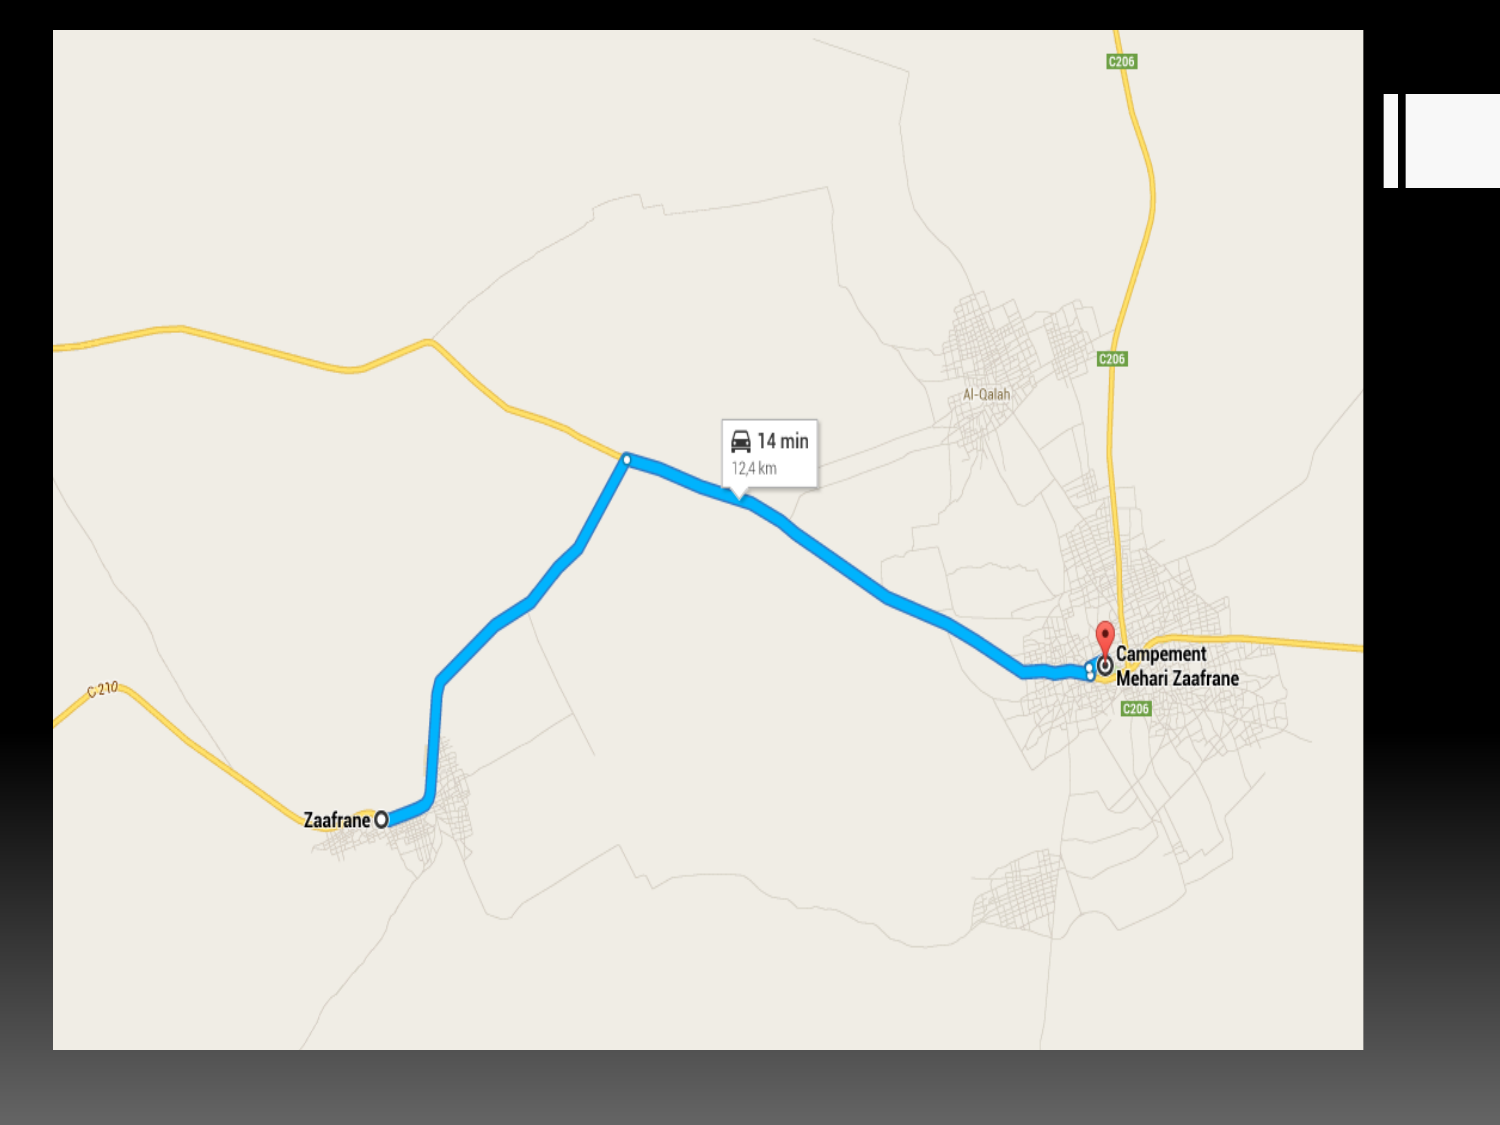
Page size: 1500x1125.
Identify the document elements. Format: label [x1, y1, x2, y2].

picture [52, 30, 1364, 1050]
